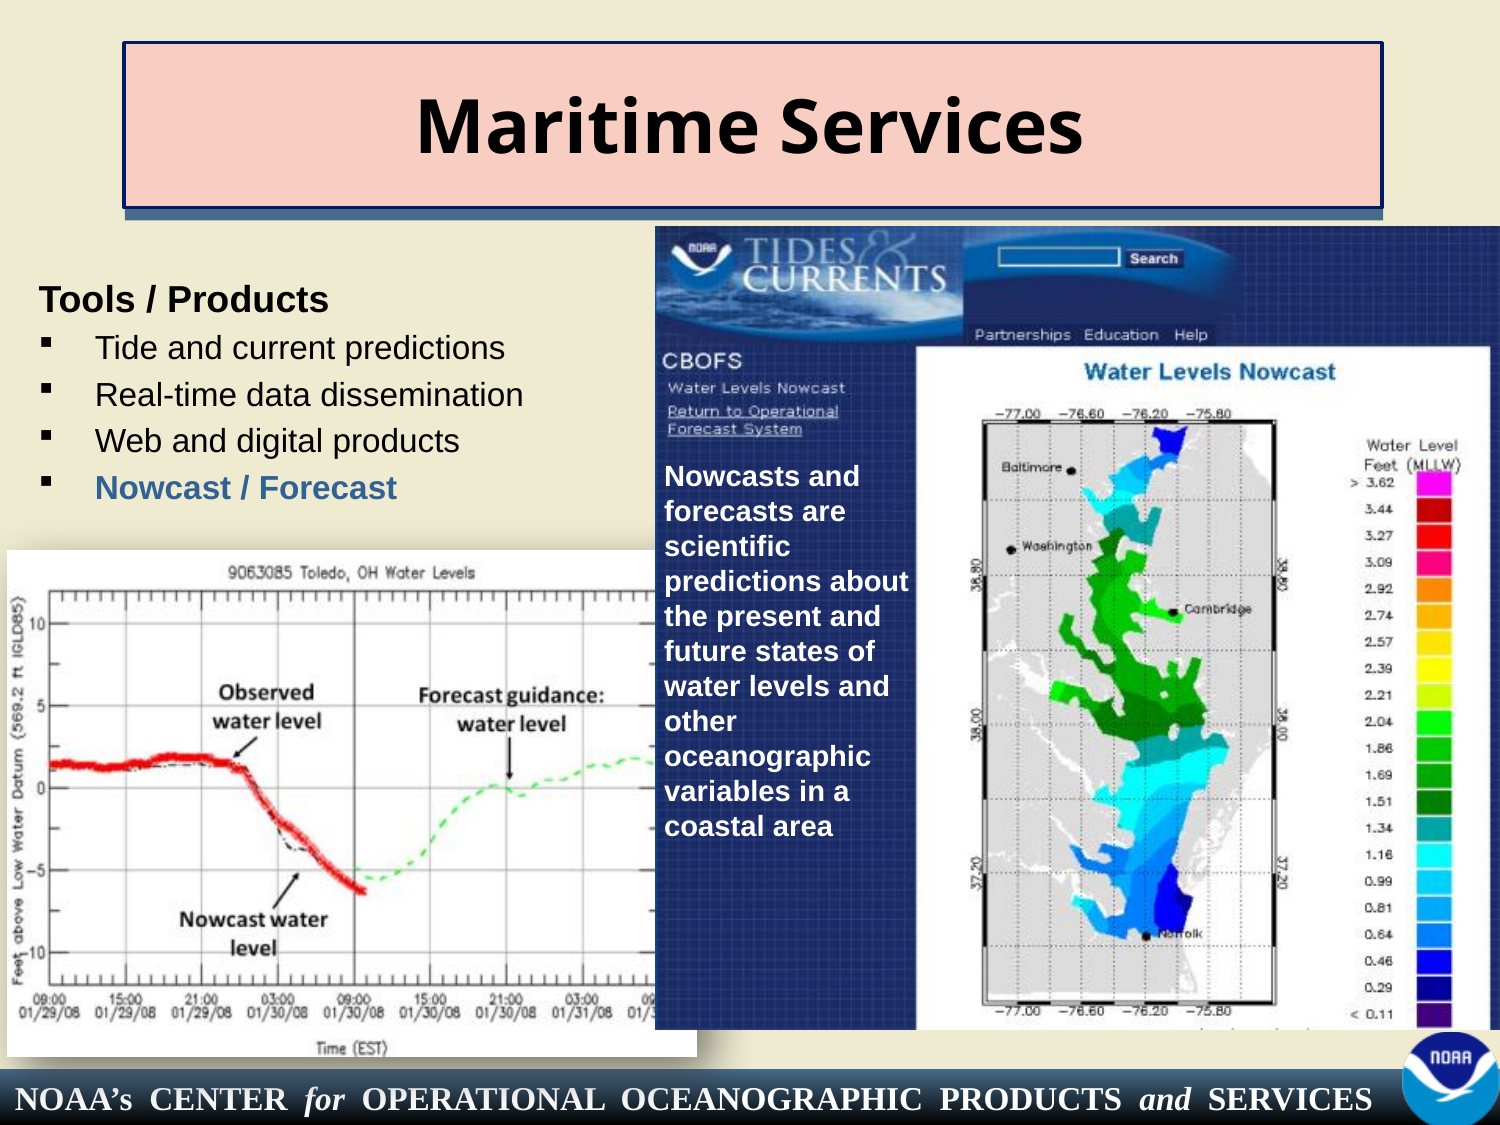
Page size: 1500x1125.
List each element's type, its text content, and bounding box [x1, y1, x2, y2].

text_box [123, 42, 1382, 208]
text_box Tools / Products Tide and current predictions Real-time data dissemination Web and digital products Nowcast / Forecast [23, 267, 621, 549]
picture [6, 225, 1500, 1057]
title Maritime Services [188, 72, 1312, 198]
picture [1402, 1032, 1500, 1125]
